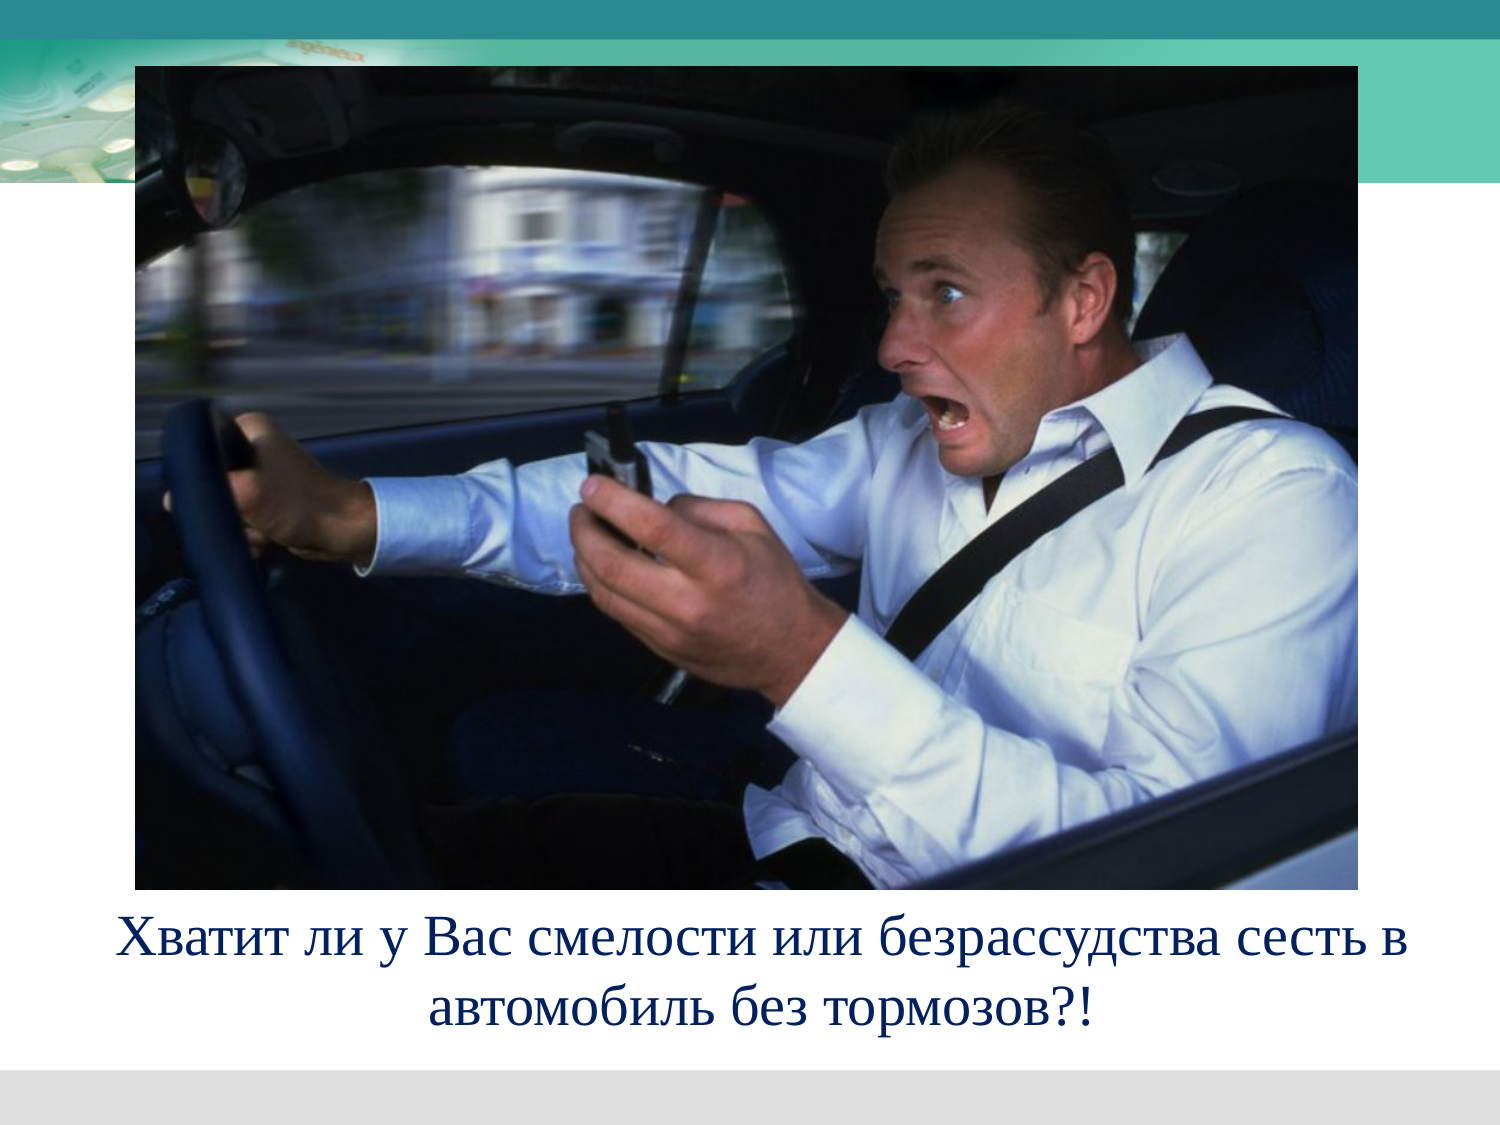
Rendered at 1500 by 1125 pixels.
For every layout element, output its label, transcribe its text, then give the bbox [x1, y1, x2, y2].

list Хватит ли у Вас смелости или безрассудства сесть в автомобиль без тормозов?! [53, 889, 1473, 1108]
picture [0, 40, 1500, 890]
